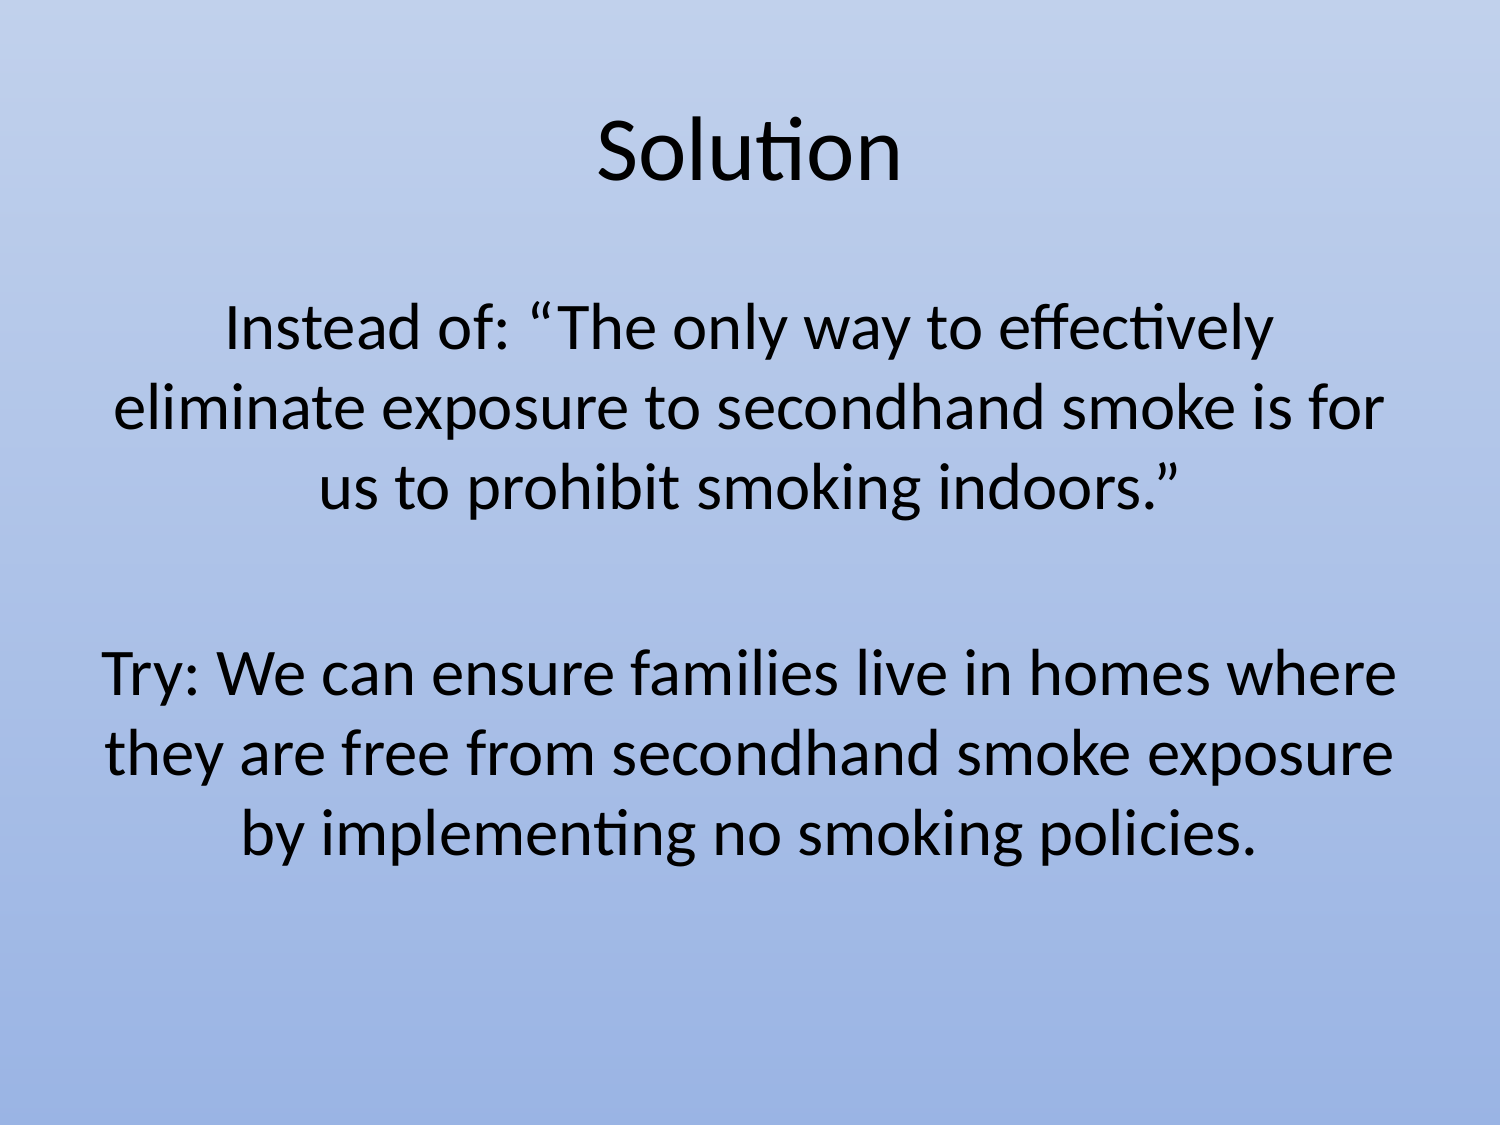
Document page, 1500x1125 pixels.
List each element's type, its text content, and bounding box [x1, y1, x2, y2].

title Solution [74, 49, 1426, 238]
list Instead of: “The only way to effectively eliminate exposure to secondhand smoke is for us to prohibit smoking indoors.” Try: We can ensure families live in homes where they are free from secondhand smoke exposure by implementing no smoking policies. [74, 274, 1426, 1018]
